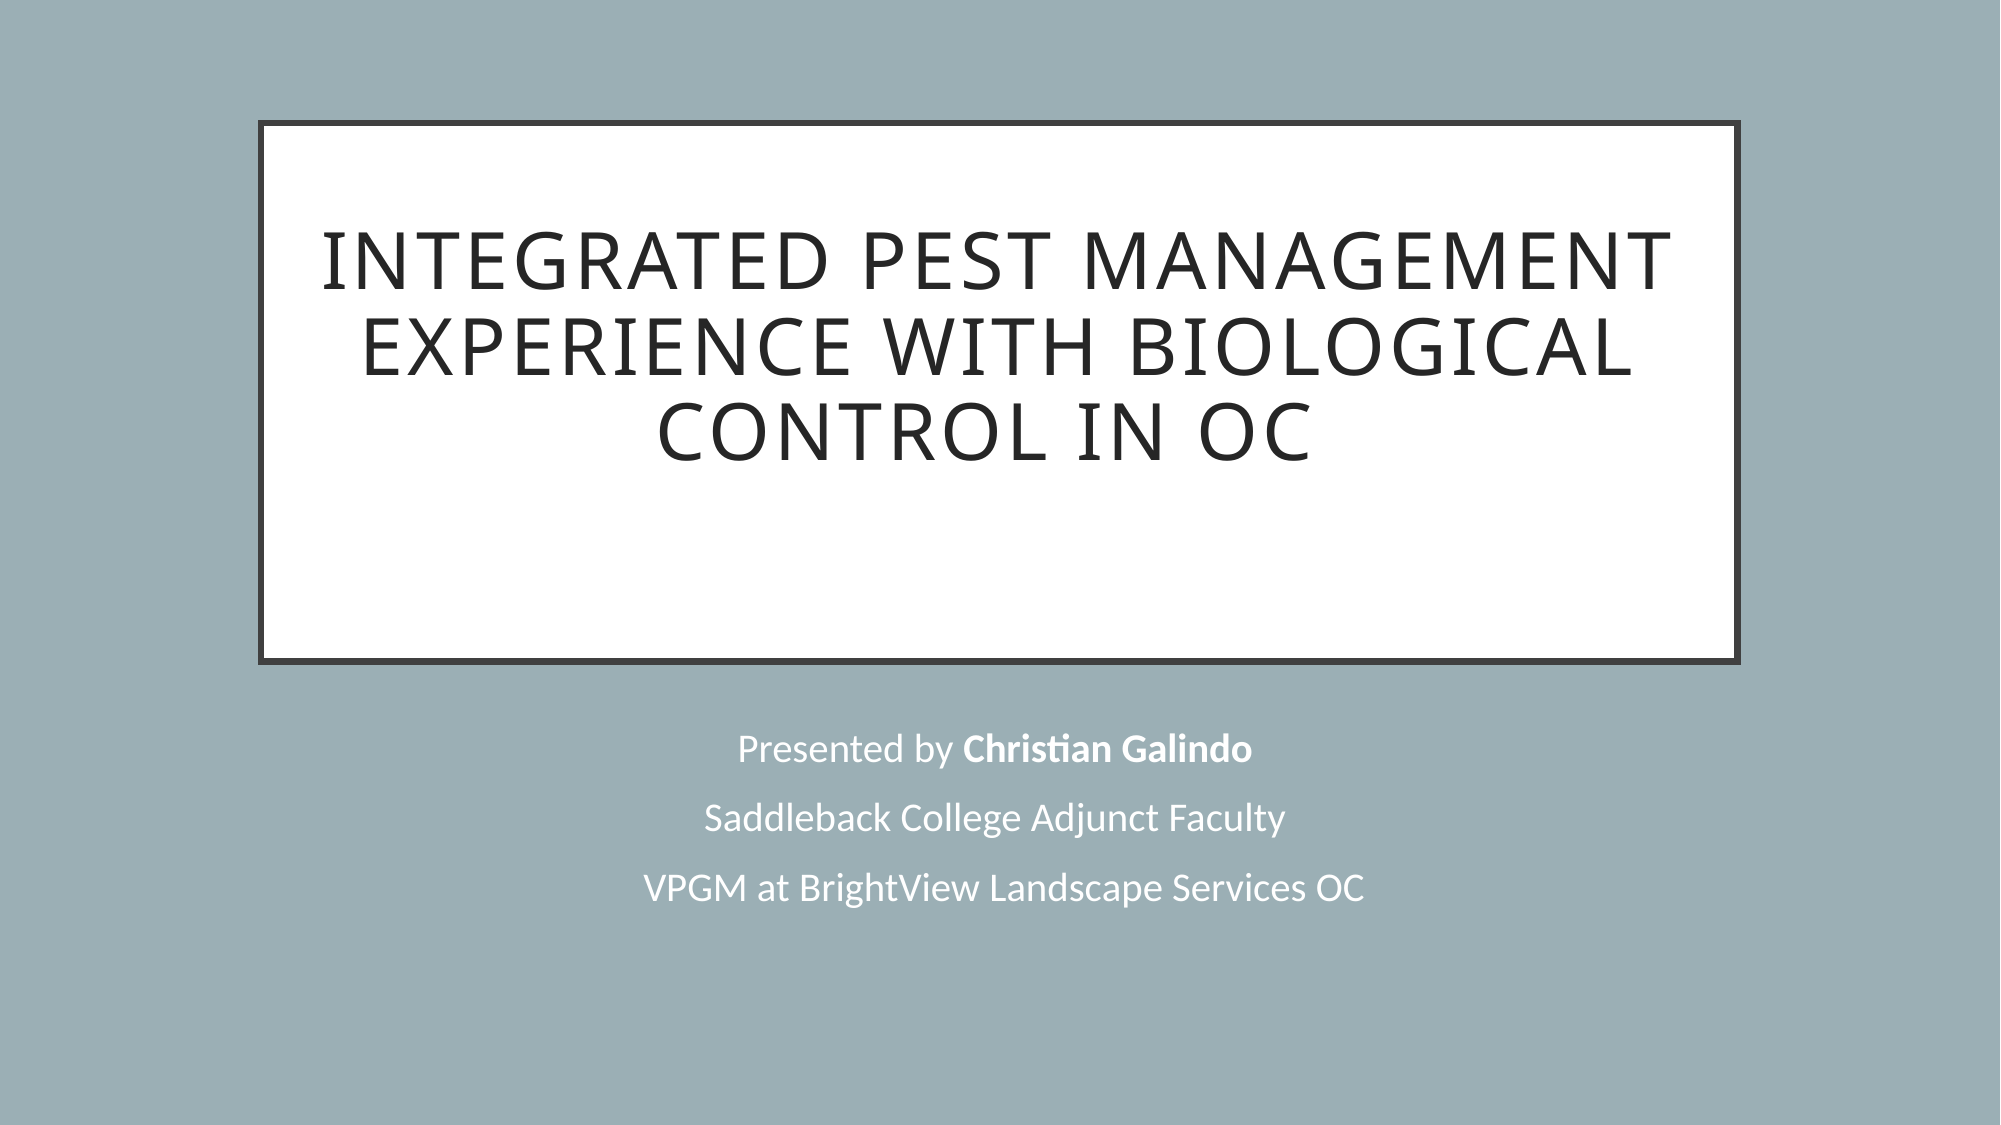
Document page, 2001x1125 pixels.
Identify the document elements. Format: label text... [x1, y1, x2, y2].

subtitle Presented by Christian Galindo Saddleback College Adjunct Faculty VPGM at BrightView Landscape Services OC [442, 713, 1558, 918]
title Integrated Pest Management Experience with Biological Control in OC [258, 120, 1741, 665]
